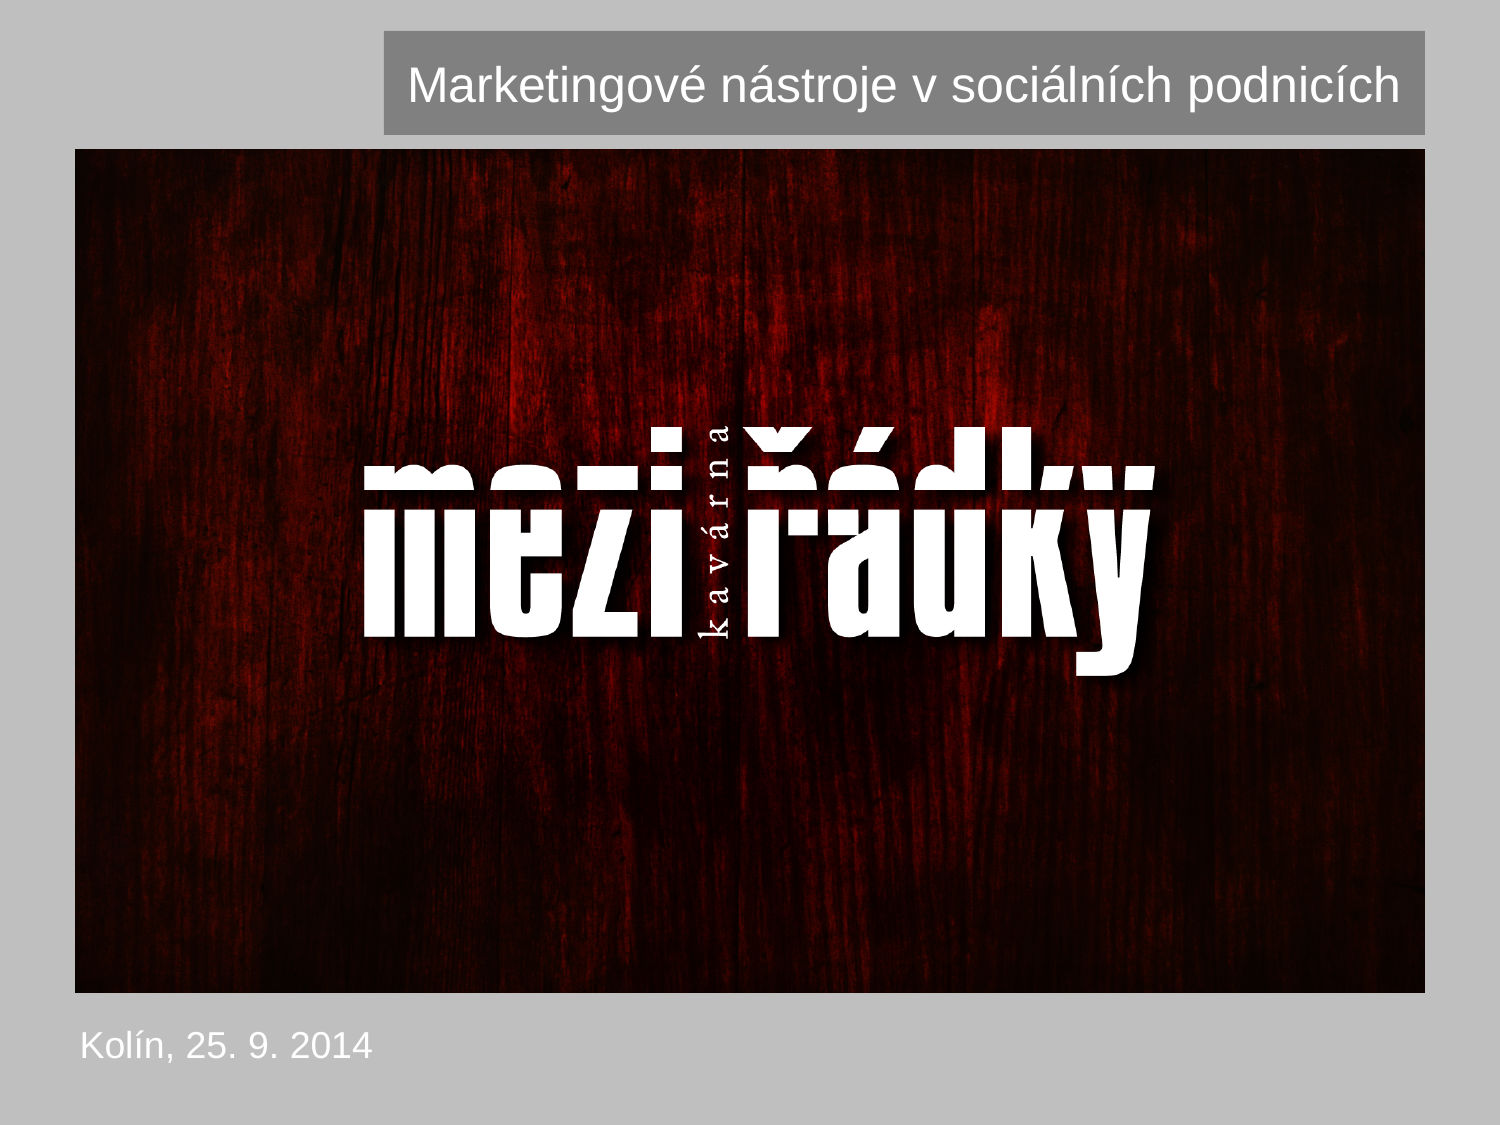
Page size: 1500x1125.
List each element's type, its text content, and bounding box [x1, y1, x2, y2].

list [74, 148, 1426, 994]
text_box Kolín, 25. 9. 2014 [64, 1013, 644, 1074]
title Marketingové nástroje v sociálních podnicích [383, 30, 1425, 135]
